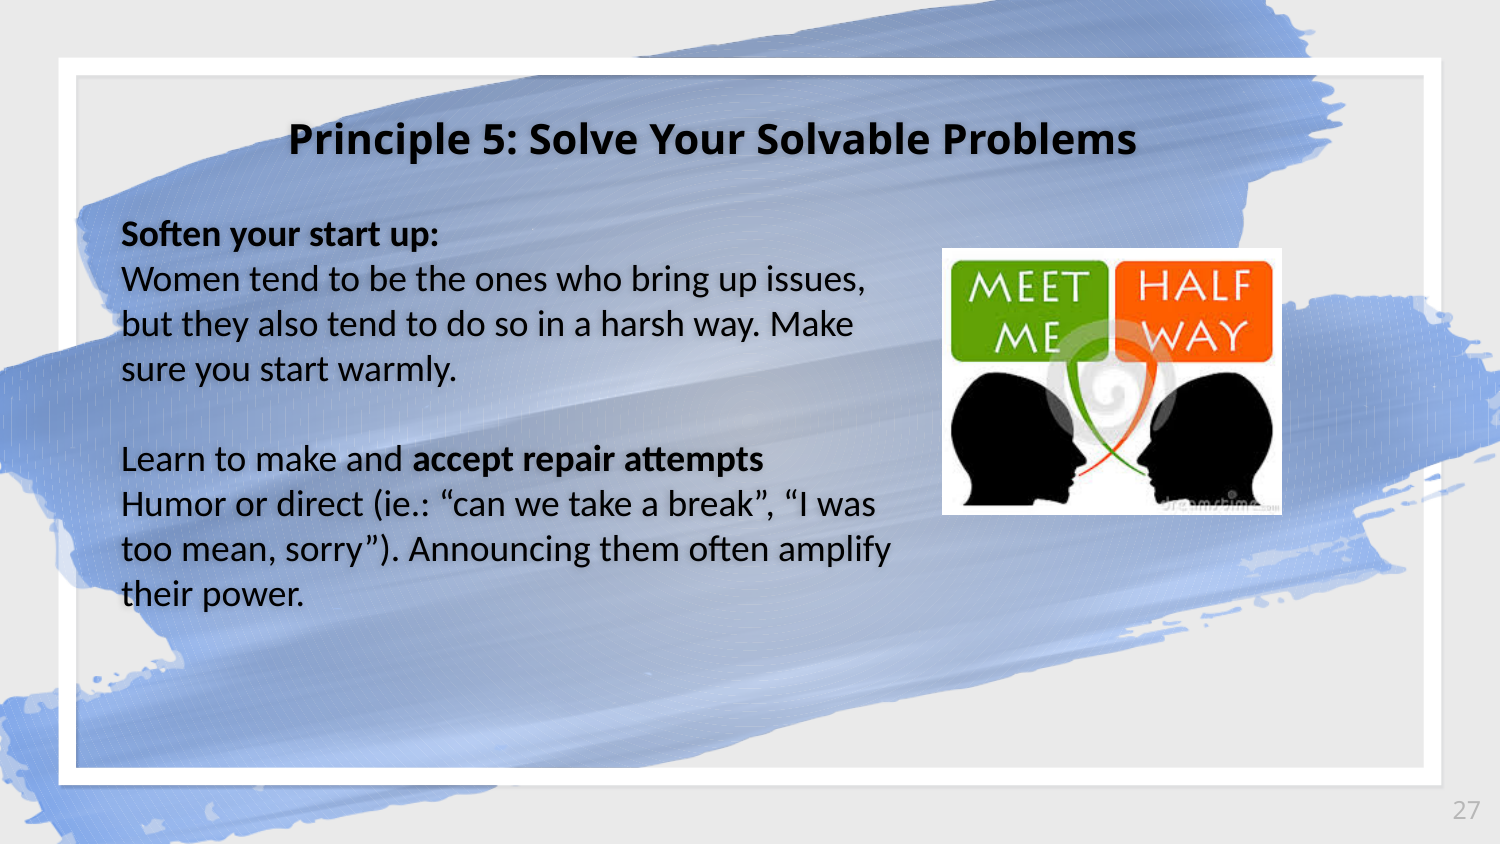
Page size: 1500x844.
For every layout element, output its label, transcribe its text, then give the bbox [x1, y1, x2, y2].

title Principle 5: Solve Your Solvable Problems [212, 64, 1488, 212]
text_box Soften your start up: Women tend to be the ones who bring up issues, but they also tend to do so in a harsh way. Make sure you start warmly. Learn to make and accept repair attempts Humor or direct (ie.: “can we take a break”, “I was too mean, sorry”). Announcing them often amplify their power. [106, 404, 935, 515]
slide_number ‹#› [1391, 779, 1482, 844]
picture [0, 0, 1500, 844]
